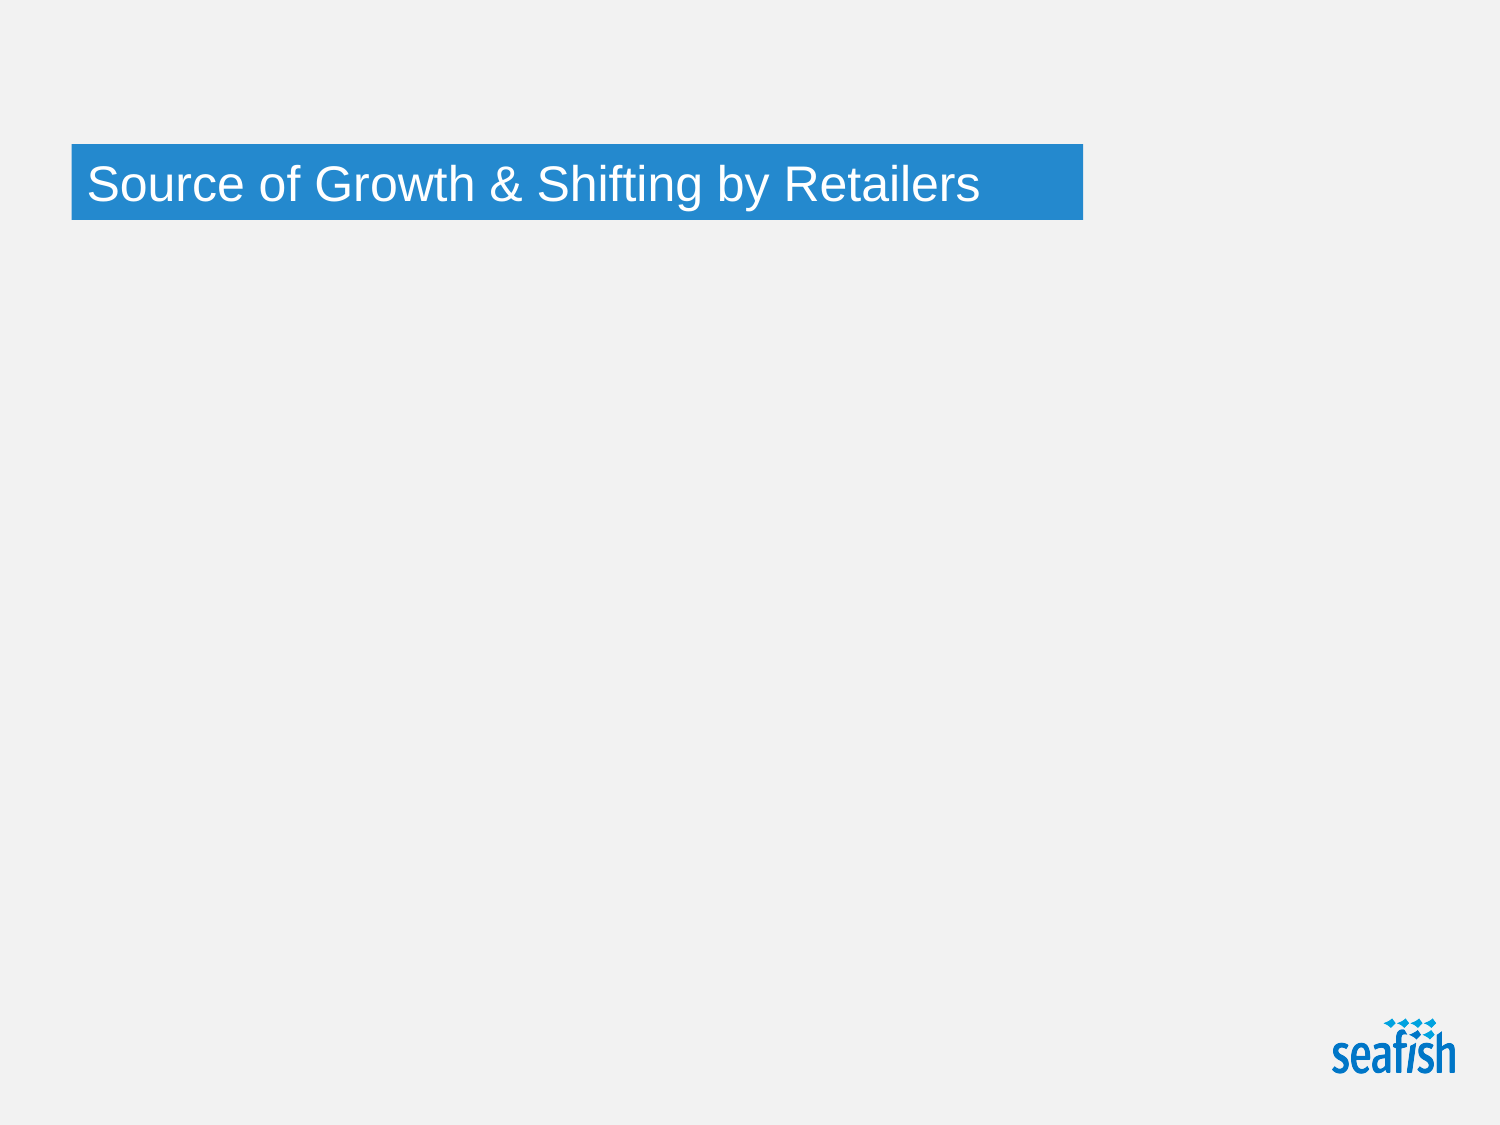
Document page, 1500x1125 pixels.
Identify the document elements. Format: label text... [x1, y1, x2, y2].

subtitle Source of Growth & Shifting by Retailers [71, 144, 1084, 220]
picture [1332, 1018, 1455, 1074]
picture [1407, 1018, 1417, 1022]
